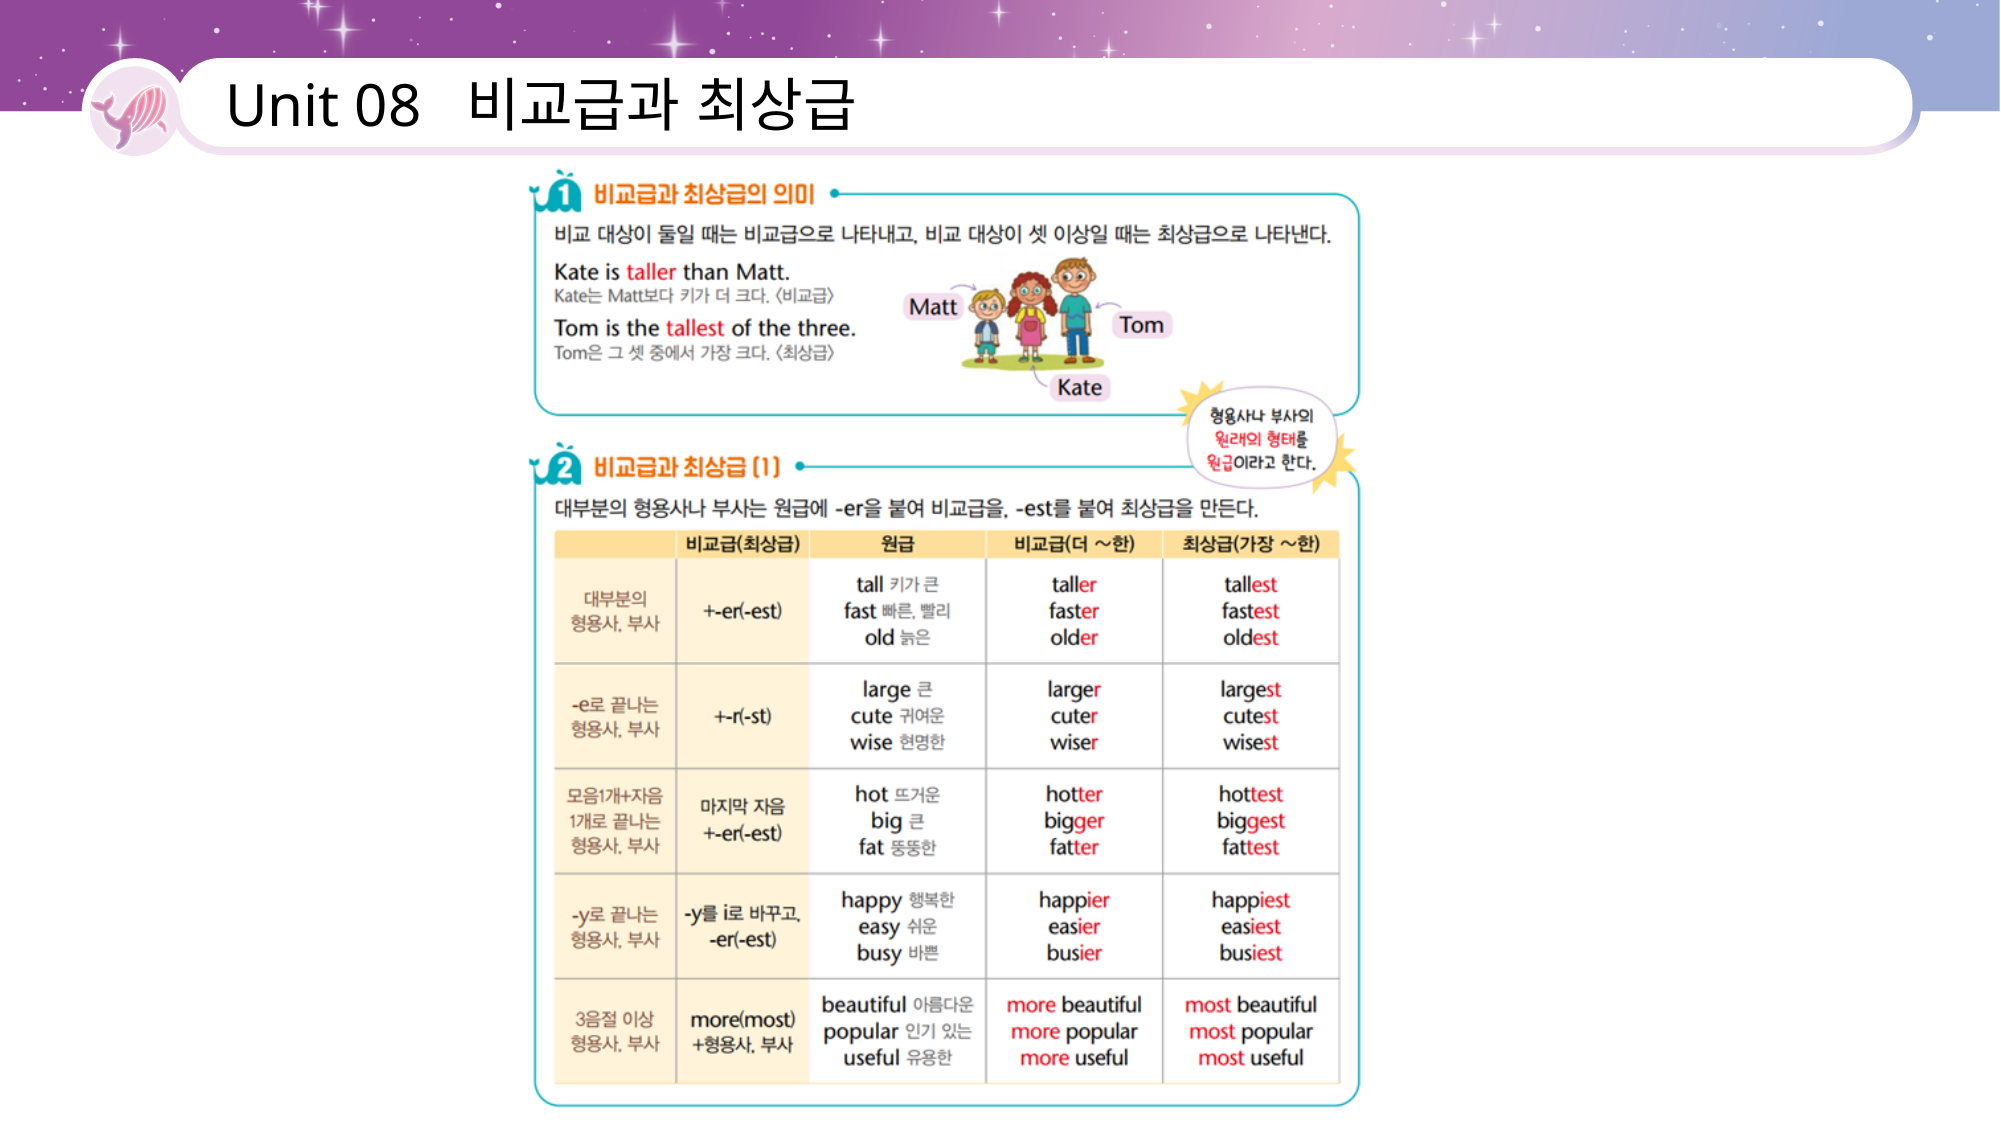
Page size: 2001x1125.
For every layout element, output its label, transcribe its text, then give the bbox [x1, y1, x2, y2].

title Unit 08 비교급과 최상급 [210, 54, 1915, 162]
picture [0, 0, 2000, 1125]
